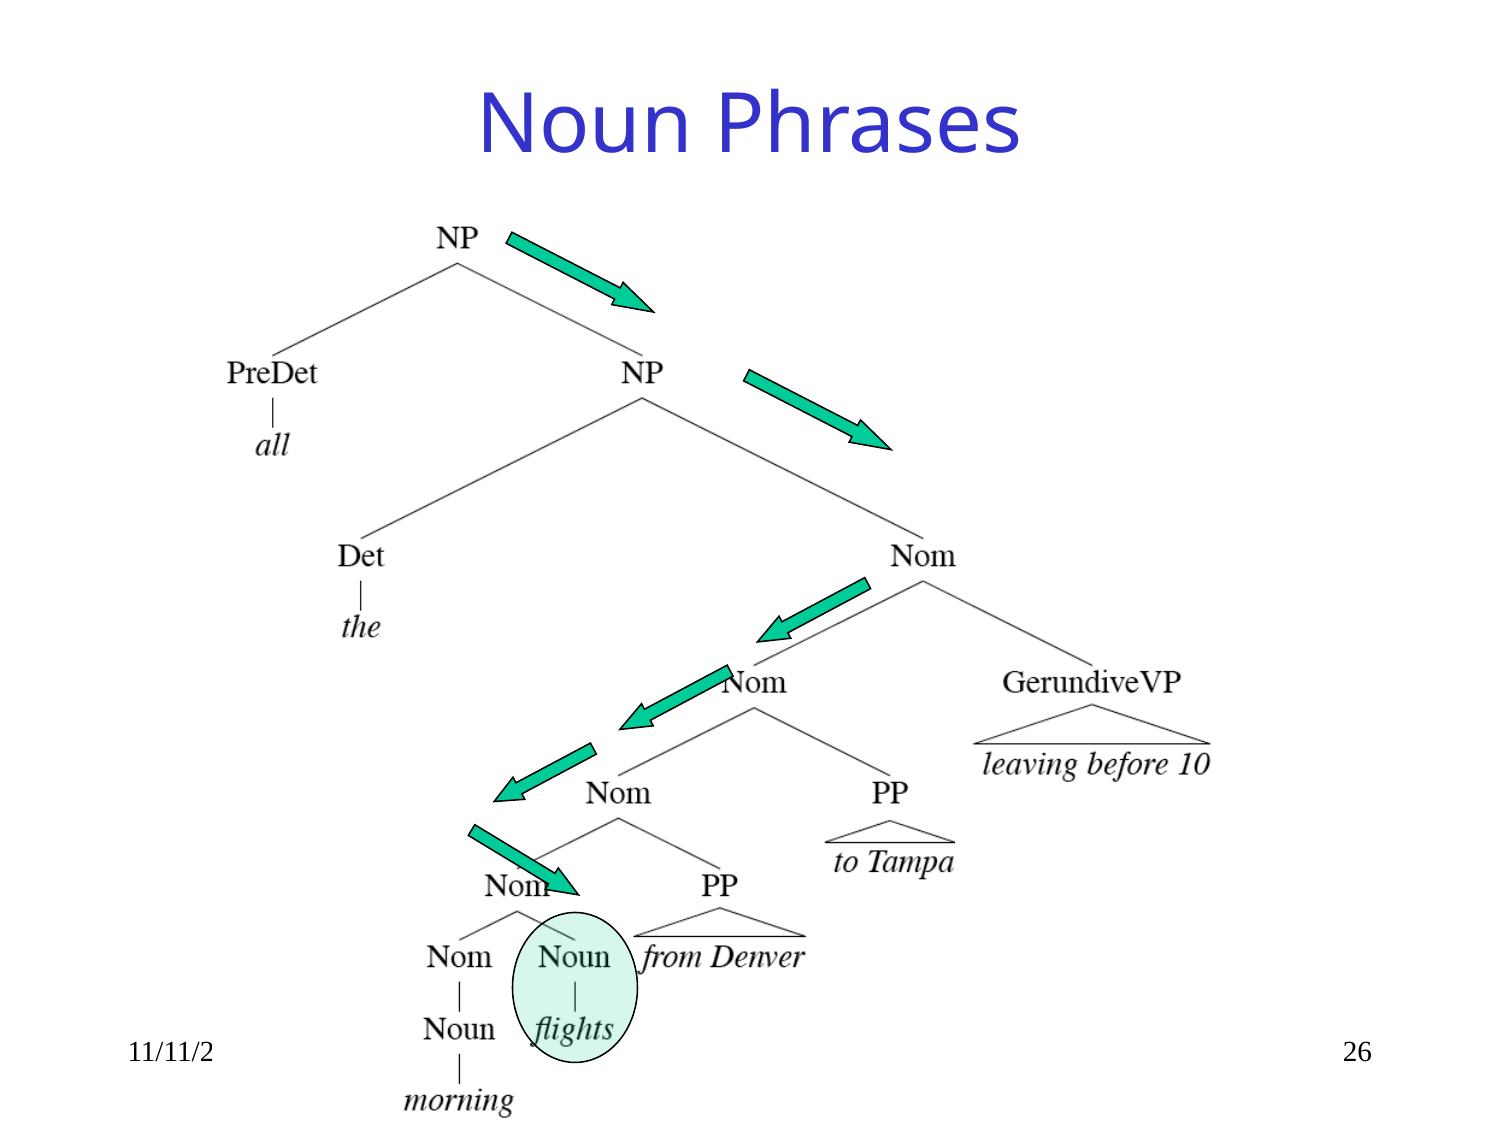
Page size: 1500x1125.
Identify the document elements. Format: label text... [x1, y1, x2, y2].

title Noun Phrases [112, 24, 1388, 213]
picture [212, 221, 1226, 1125]
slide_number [112, 1024, 207, 1101]
slide_number 26 [1229, 1024, 1388, 1101]
